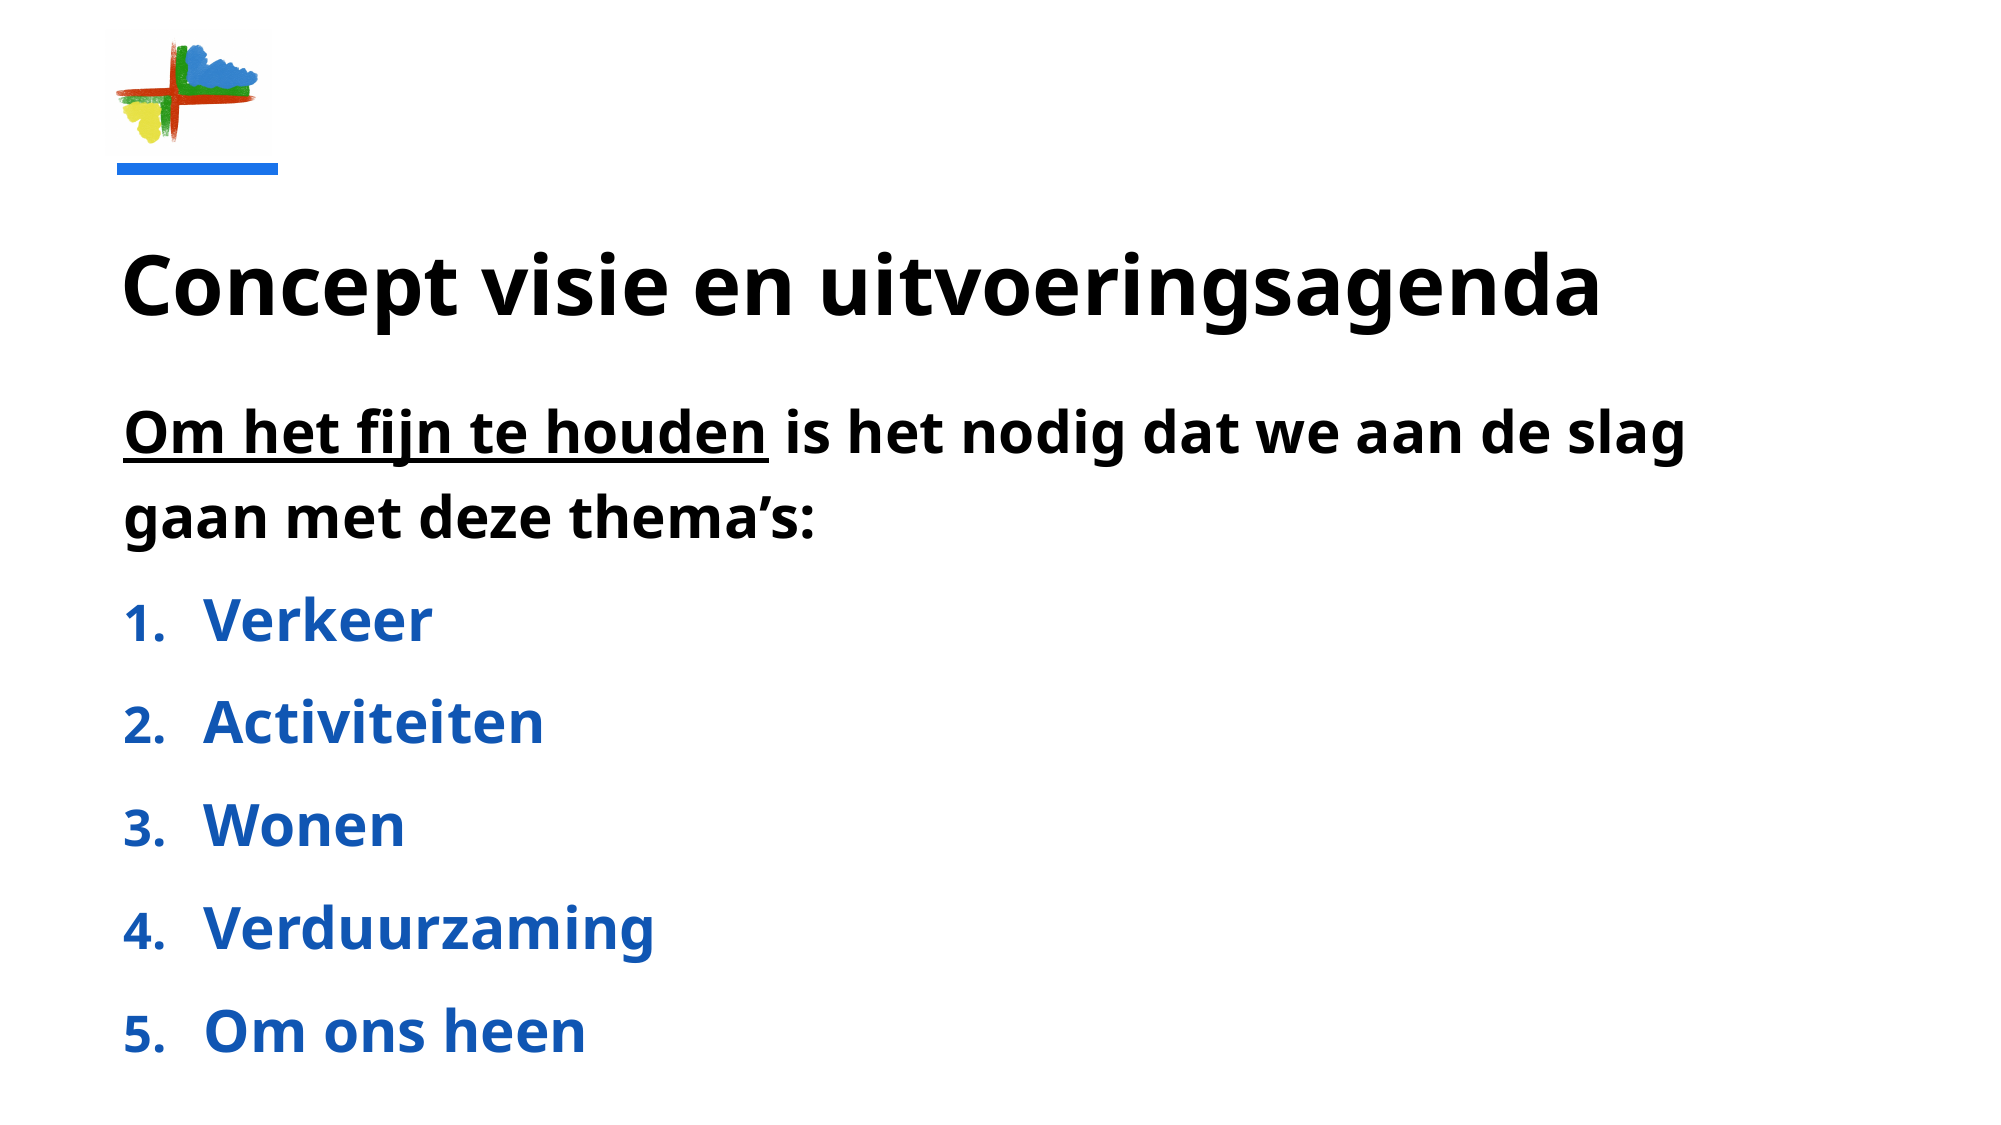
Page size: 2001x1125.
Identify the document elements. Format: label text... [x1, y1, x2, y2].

title Concept visie en uitvoeringsagenda [105, 224, 1892, 405]
list Om het fijn te houden is het nodig dat we aan de slag gaan met deze thema’s: Verkeer Activiteiten Wonen Verduurzaming Om ons heen [108, 373, 1859, 1074]
picture [104, 29, 272, 156]
